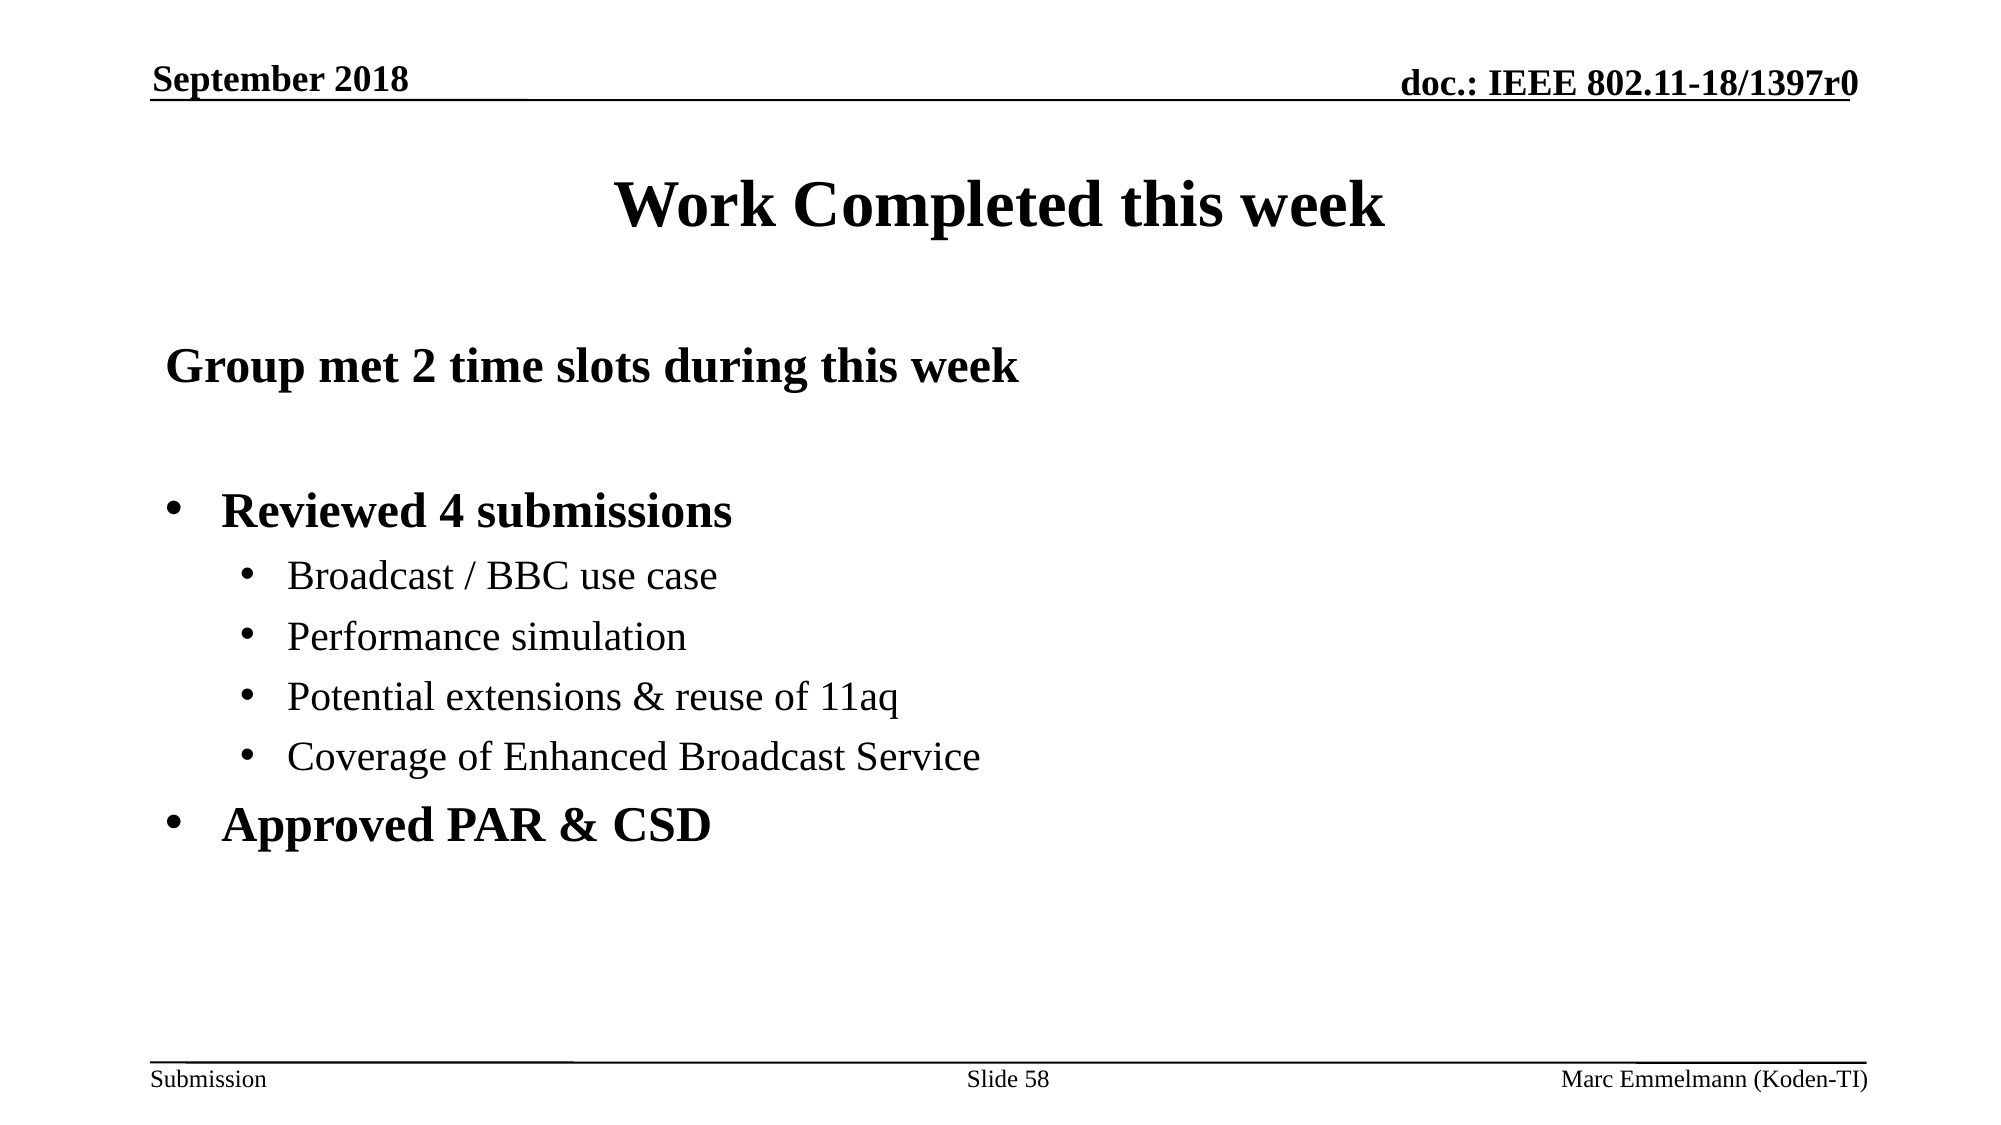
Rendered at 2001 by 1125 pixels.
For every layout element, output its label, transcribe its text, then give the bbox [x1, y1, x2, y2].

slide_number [152, 54, 563, 100]
slide_number Slide 58 [950, 1061, 1067, 1123]
title Work Completed this week [149, 112, 1850, 288]
list Group met 2 time slots during this week Reviewed 4 submissions Broadcast / BBC use case Performance simulation Potential extensions & reuse of 11aq Coverage of Enhanced Broadcast Service Approved PAR & CSD [149, 324, 1850, 1000]
footer Marc Emmelmann (Koden-TI) [1171, 1061, 1869, 1093]
